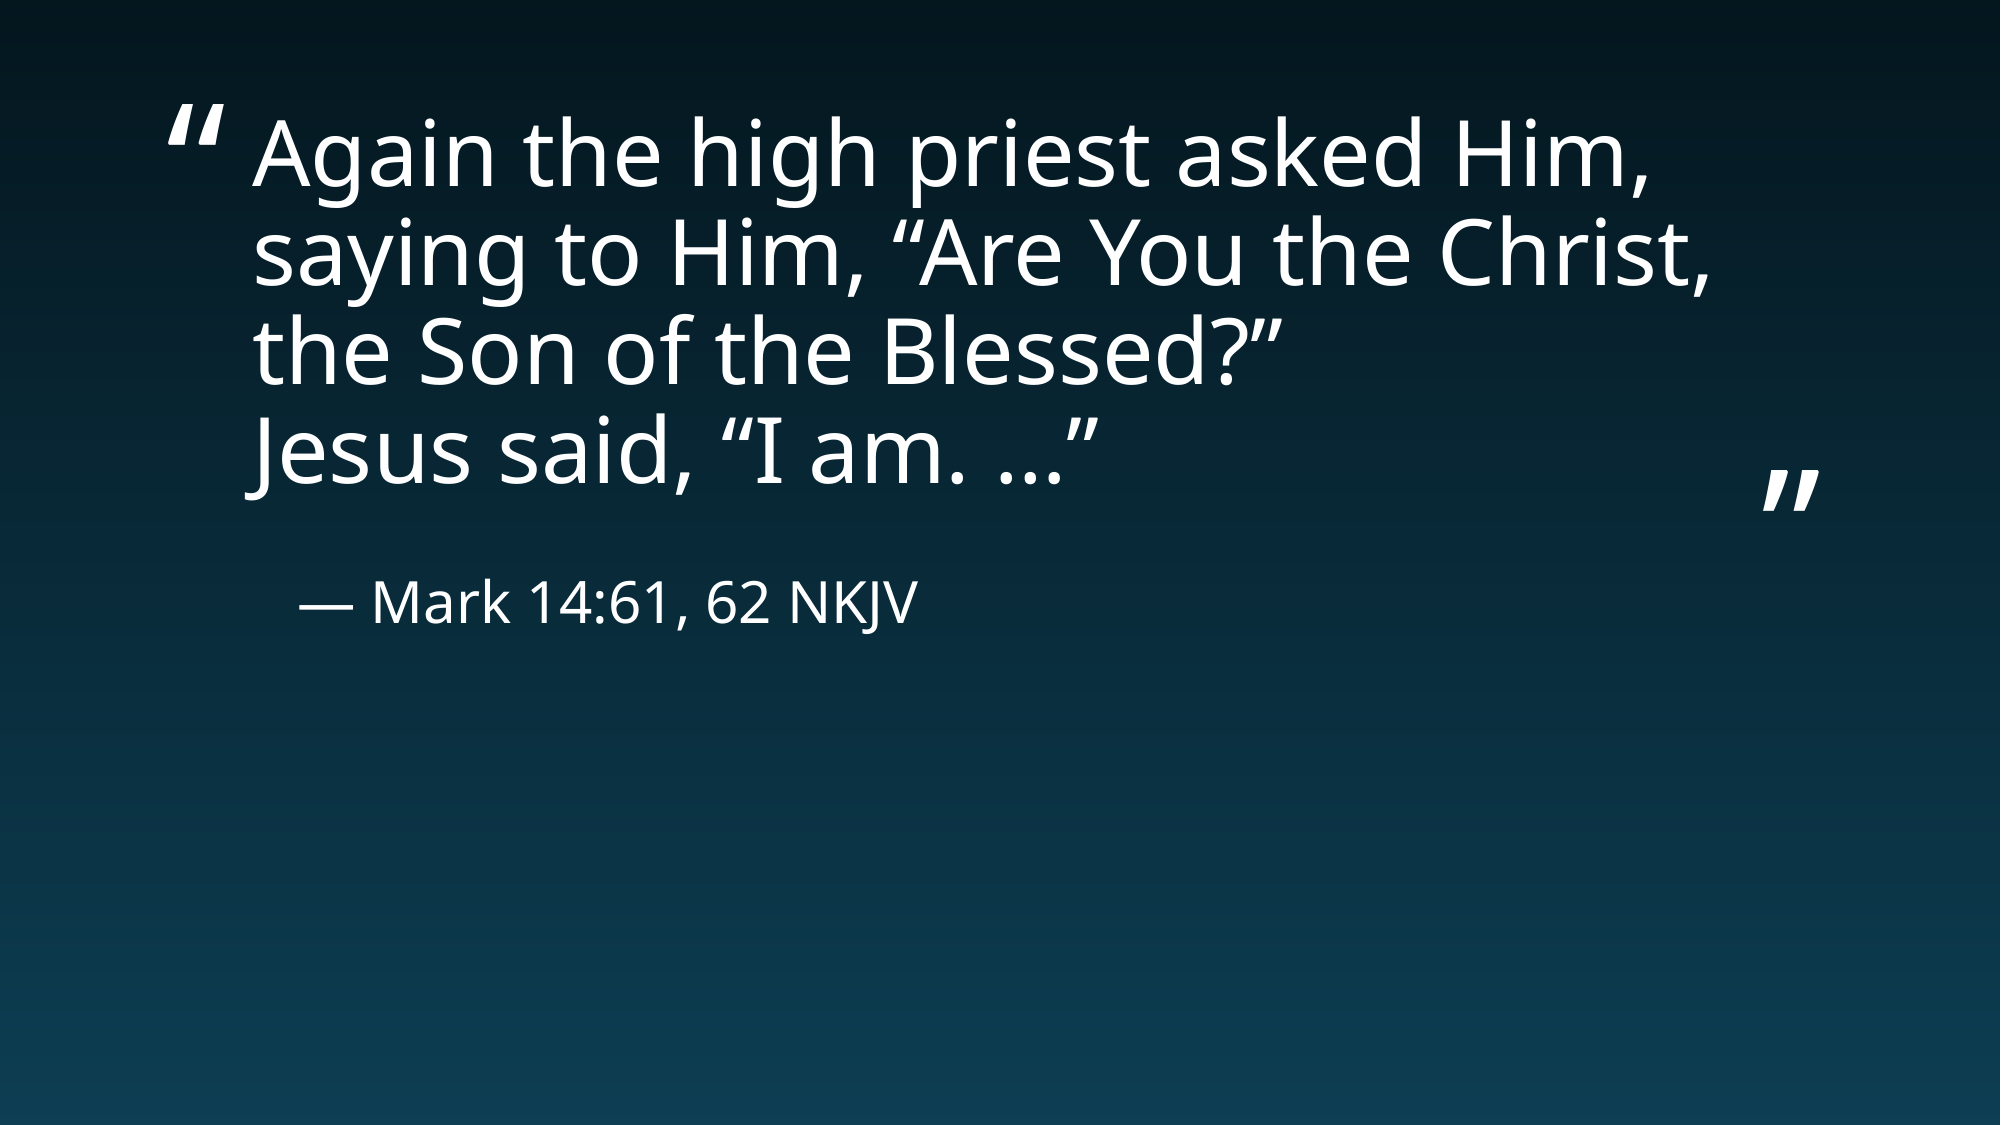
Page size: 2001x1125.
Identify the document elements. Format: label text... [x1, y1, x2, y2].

title Again the high priest asked Him, saying to Him, “Are You the Christ, the Son of the Blessed?” Jesus said, “I am. …” [237, 59, 1764, 551]
list — Mark 14:61, 62 NKJV [282, 565, 1718, 656]
